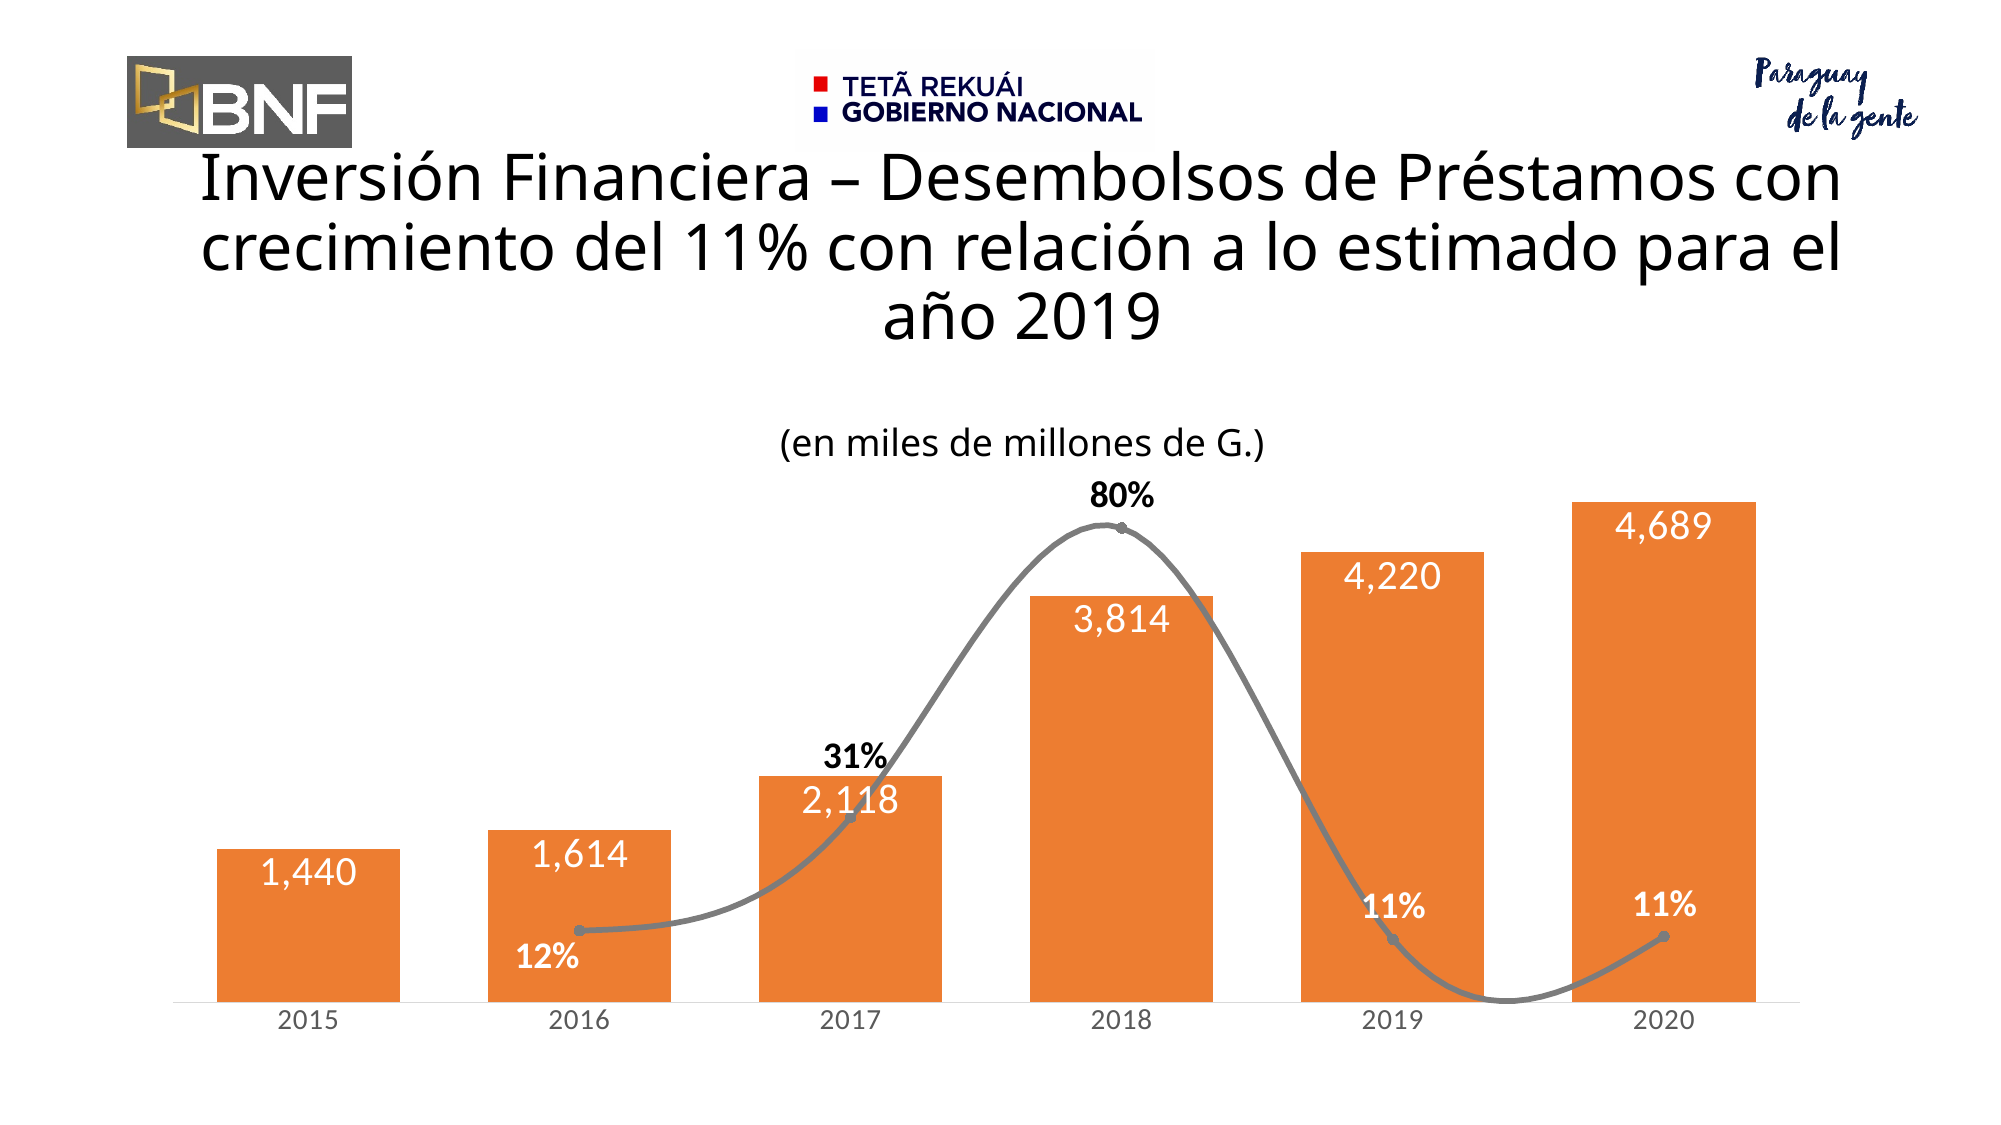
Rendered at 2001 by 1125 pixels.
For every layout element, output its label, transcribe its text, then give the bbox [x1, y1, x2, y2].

picture [1724, 49, 1931, 148]
title Inversión Financiera – Desembolsos de Préstamos con crecimiento del 11% con relación a lo estimado para el año 2019 (en miles de millones de G.) [130, 213, 1915, 396]
picture [795, 49, 1155, 152]
picture [127, 56, 352, 148]
chart [130, 430, 1842, 1069]
